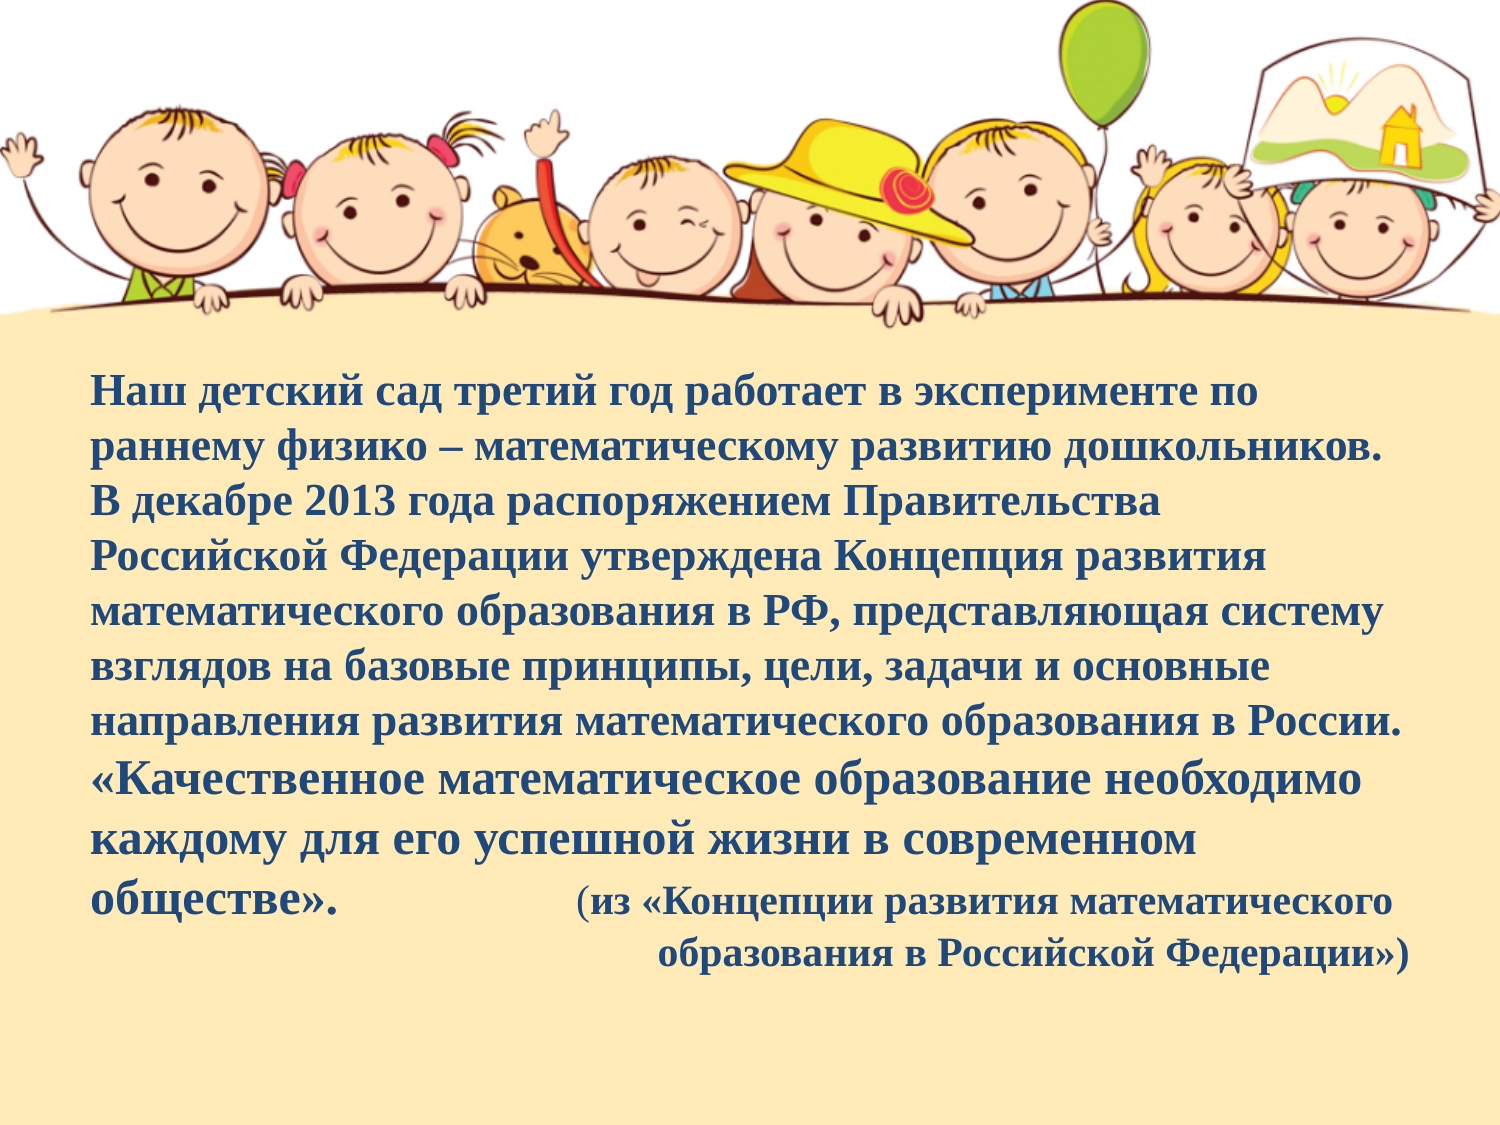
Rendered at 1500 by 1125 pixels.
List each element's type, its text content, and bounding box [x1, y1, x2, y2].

picture [0, 0, 1500, 1125]
list Наш детский сад третий год работает в эксперименте по раннему физико – математическому развитию дошкольников. В декабре 2013 года распоряжением Правительства Российской Федерации утверждена Концепция развития математического образования в РФ, представляющая систему взглядов на базовые принципы, цели, задачи и основные направления развития математического образования в России. «Качественное математическое образование необходимо каждому для его успешной жизни в современном обществе». (из «Концепции развития математического образования в Российской Федерации») [74, 262, 1426, 1006]
